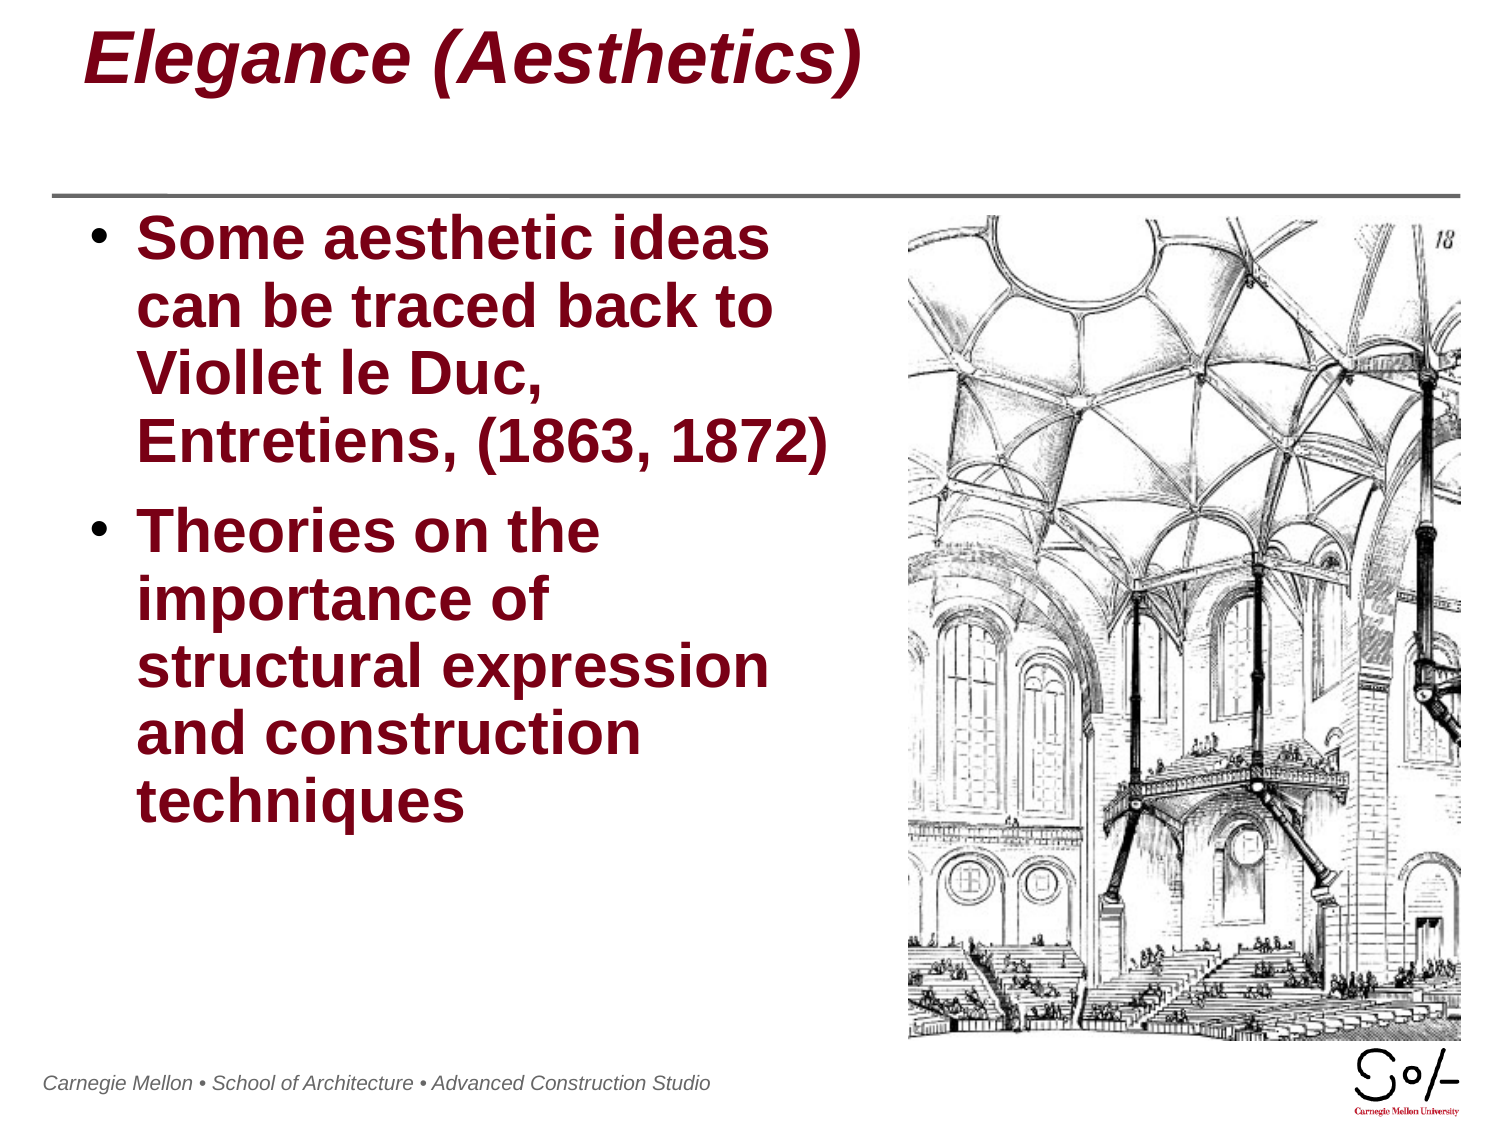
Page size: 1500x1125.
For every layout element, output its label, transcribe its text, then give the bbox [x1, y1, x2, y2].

list Some aesthetic ideas can be traced back to Viollet le Duc, Entretiens, (1863, 1872) Theories on the importance of structural expression and construction techniques [74, 197, 854, 1041]
title Elegance (Aesthetics) [74, 10, 1426, 195]
picture [1351, 1043, 1466, 1119]
picture [907, 214, 1461, 1041]
